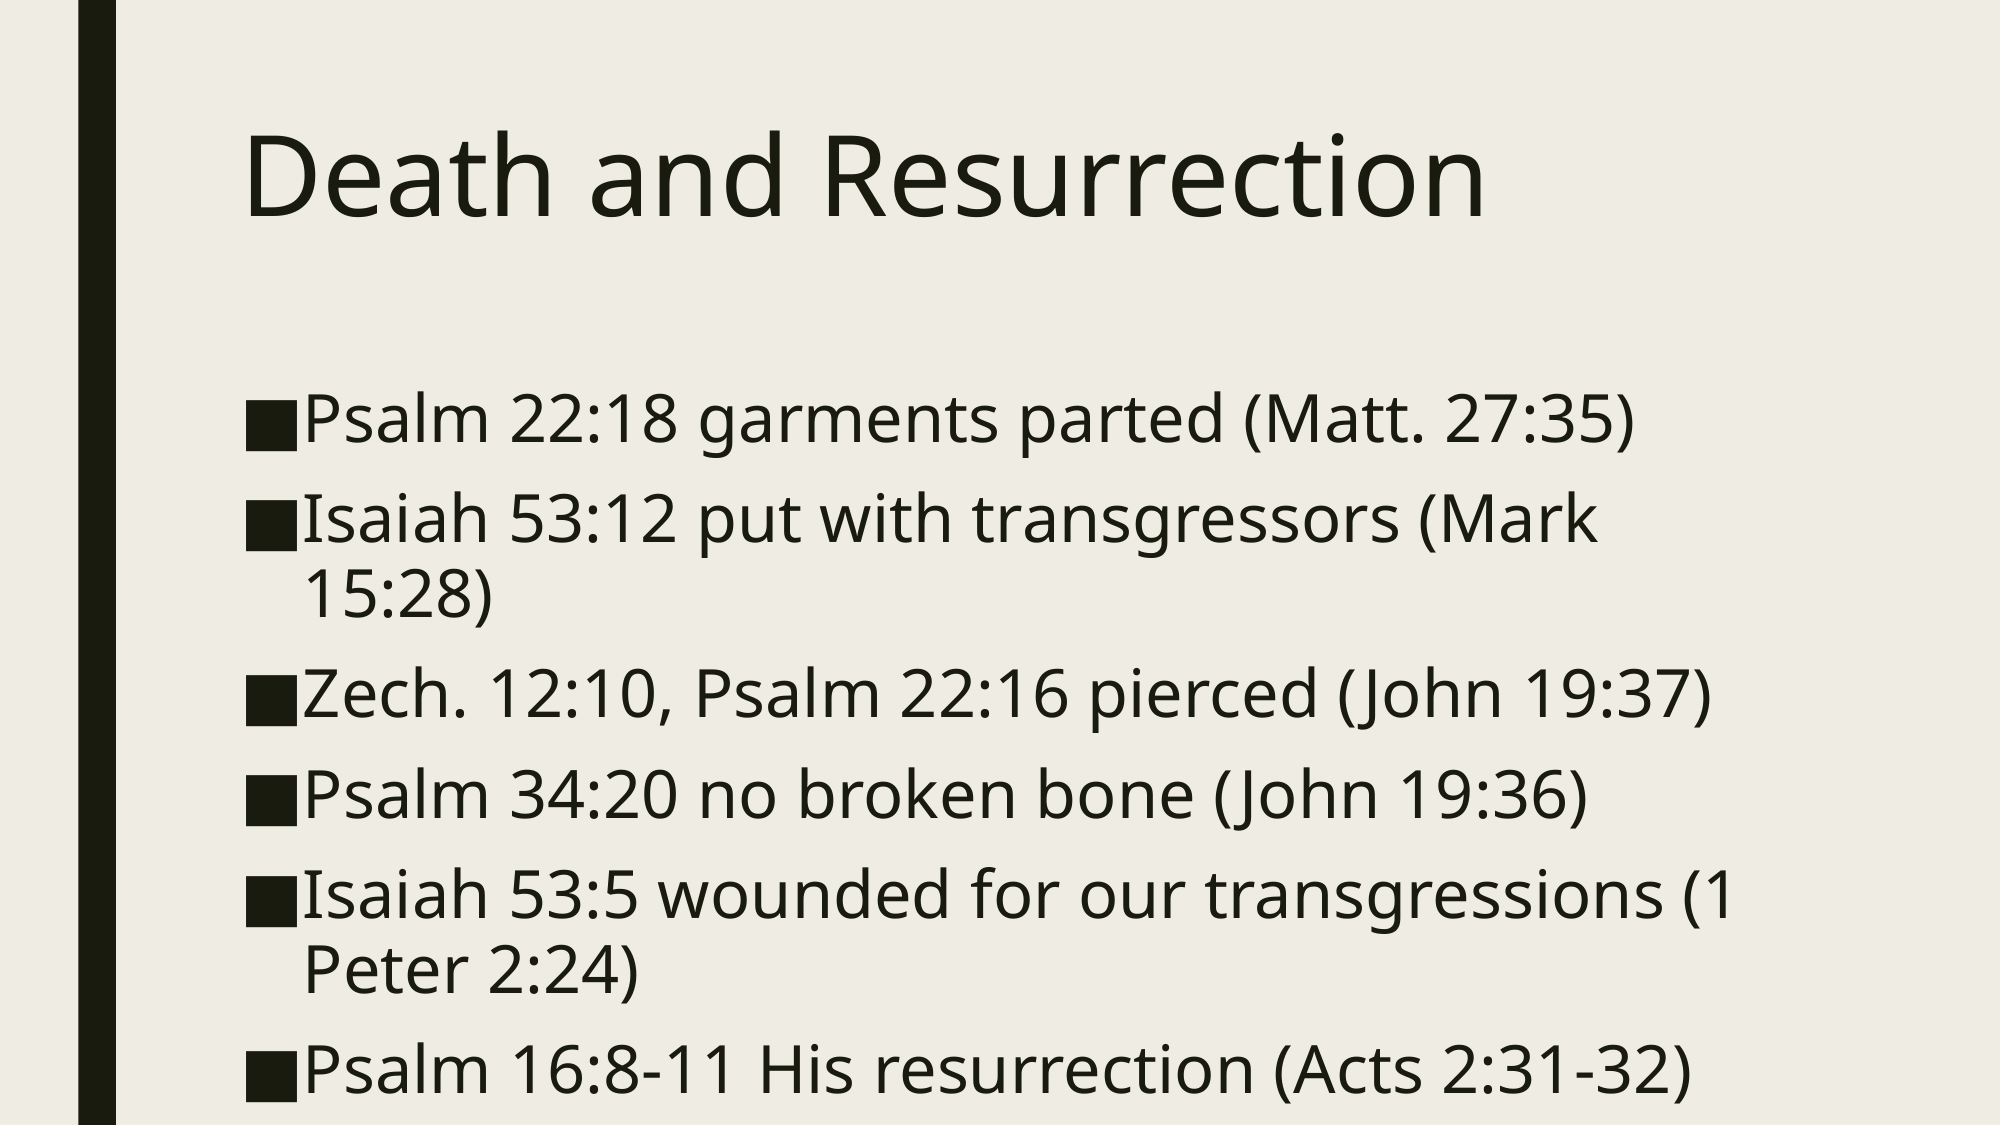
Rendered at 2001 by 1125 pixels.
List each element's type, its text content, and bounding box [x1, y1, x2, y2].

title Death and Resurrection [225, 112, 1800, 357]
list Psalm 22:18 garments parted (Matt. 27:35) Isaiah 53:12 put with transgressors (Mark 15:28) Zech. 12:10, Psalm 22:16 pierced (John 19:37) Psalm 34:20 no broken bone (John 19:36) Isaiah 53:5 wounded for our transgressions (1 Peter 2:24) Psalm 16:8-11 His resurrection (Acts 2:31-32) [225, 375, 1800, 963]
